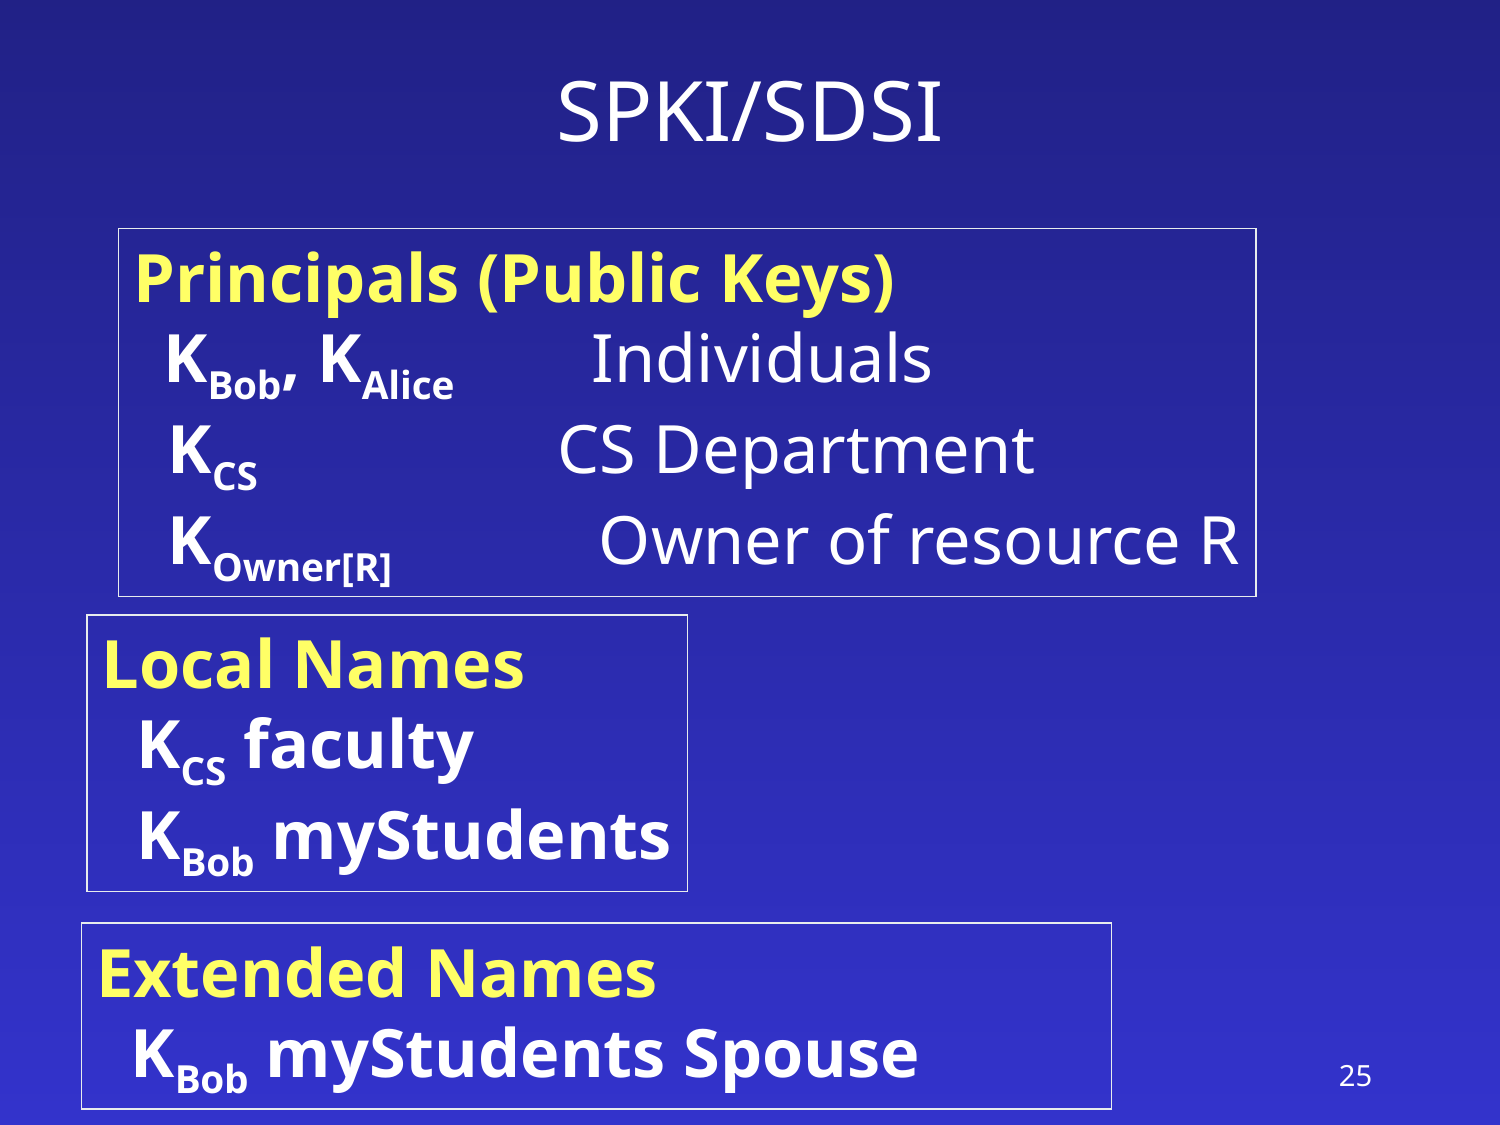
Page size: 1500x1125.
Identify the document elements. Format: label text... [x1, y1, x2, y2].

text_box Principals (Public Keys) KBob, KAlice Individuals KCS CS Department KOwner[R] Owner of resource R [118, 228, 1256, 597]
slide_number 25 [1074, 1050, 1388, 1125]
text_box Extended Names KBob myStudents Spouse [81, 923, 1112, 1109]
title SPKI/SDSI [0, 14, 1500, 203]
text_box Local Names KCS faculty KBob myStudents [87, 614, 688, 892]
